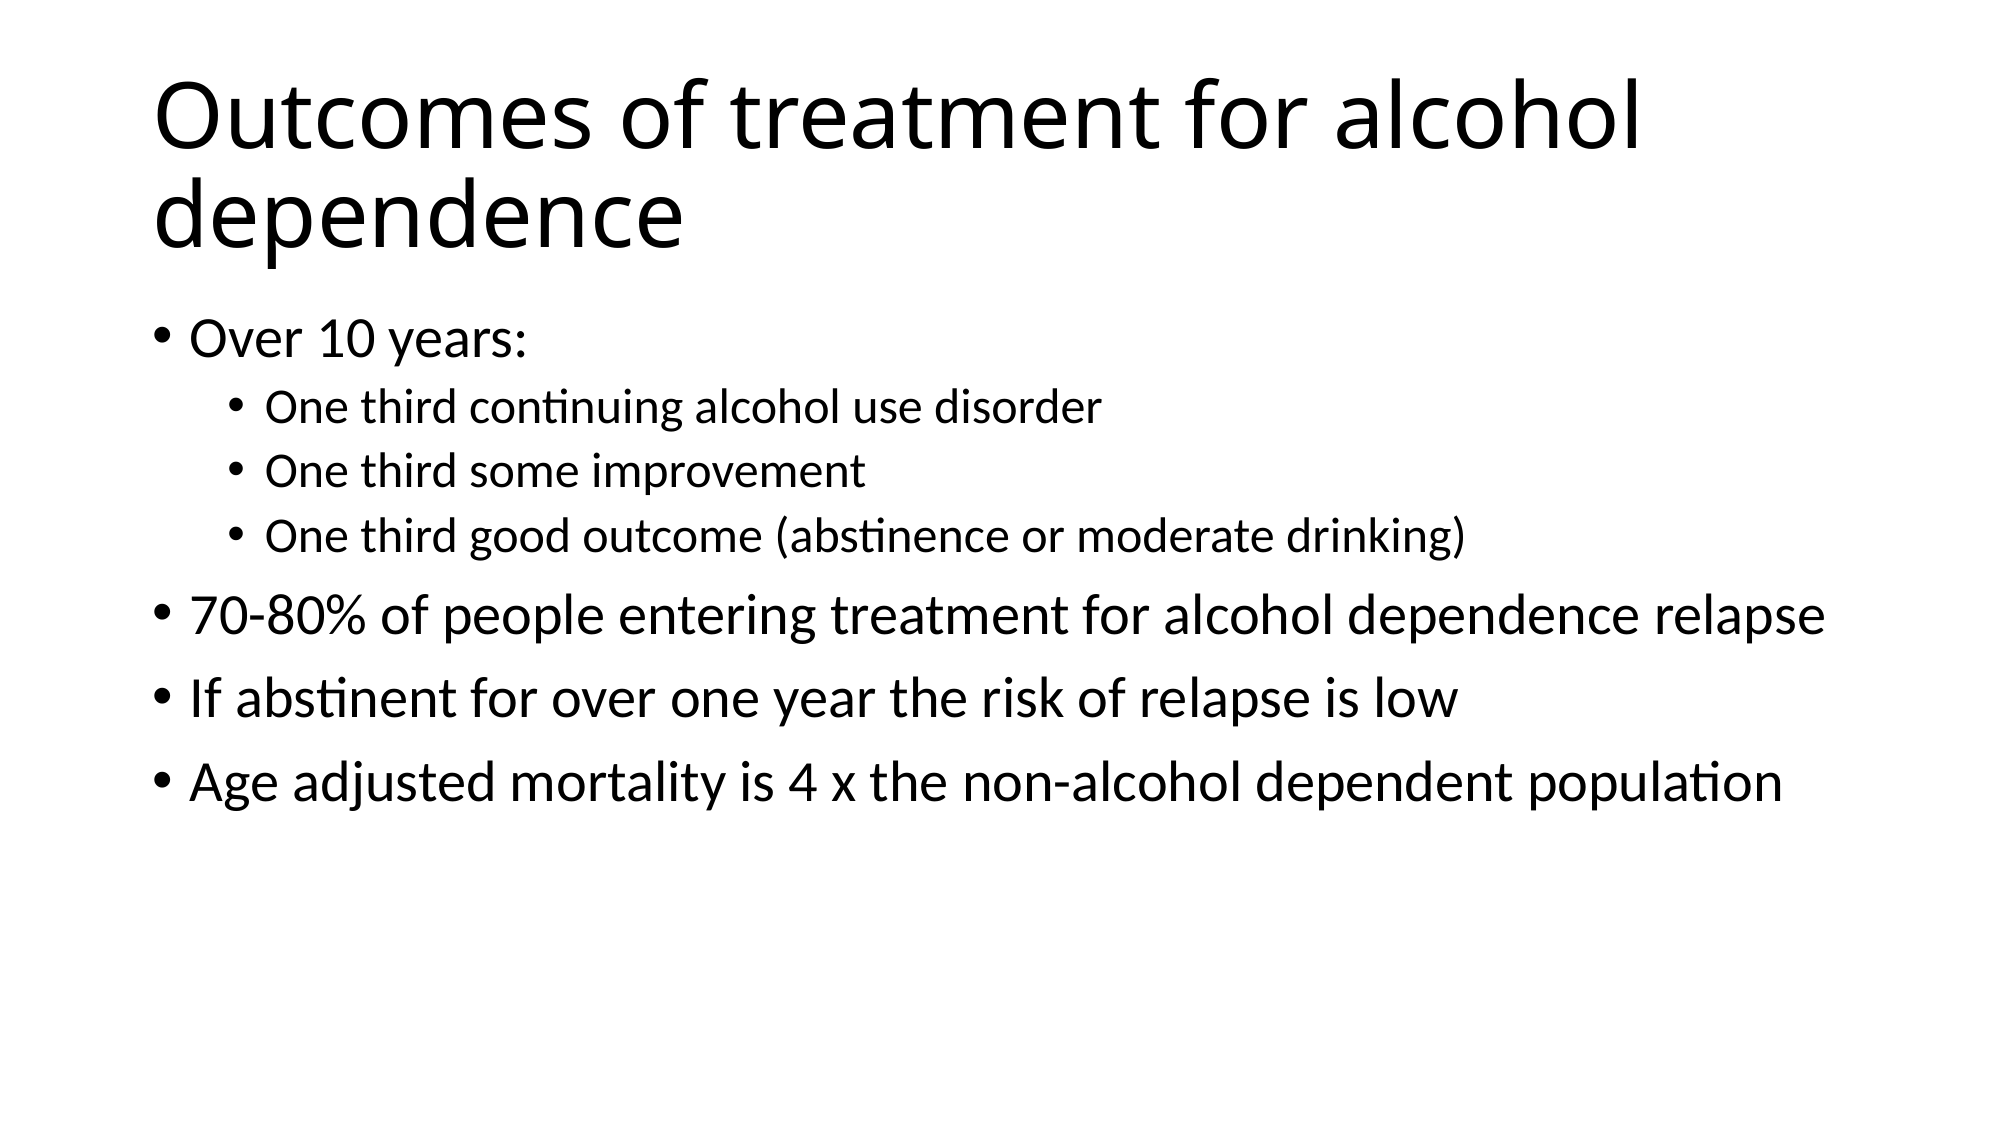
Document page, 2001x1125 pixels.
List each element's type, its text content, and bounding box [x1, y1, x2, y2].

title Outcomes of treatment for alcohol dependence [137, 59, 1863, 278]
list Over 10 years: One third continuing alcohol use disorder One third some improvement One third good outcome (abstinence or moderate drinking) 70-80% of people entering treatment for alcohol dependence relapse If abstinent for over one year the risk of relapse is low Age adjusted mortality is 4 x the non-alcohol dependent population [137, 299, 1863, 1014]
